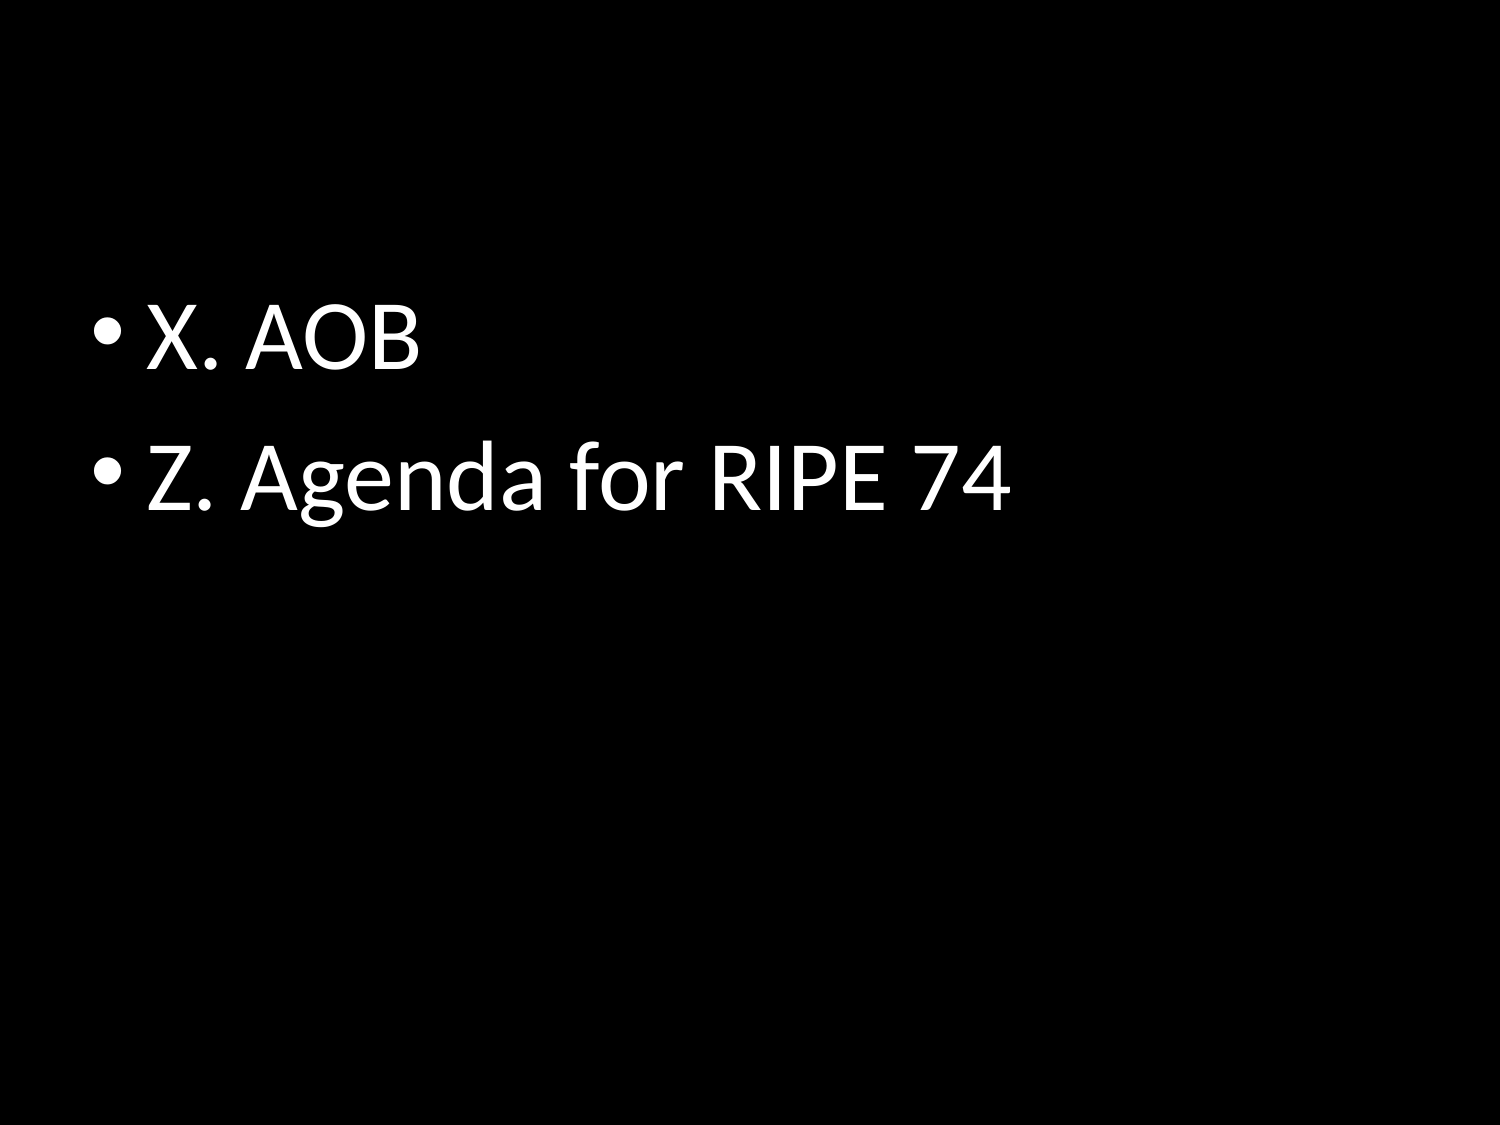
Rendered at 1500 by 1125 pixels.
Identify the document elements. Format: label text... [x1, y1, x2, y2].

list X. AOB Z. Agenda for RIPE 74 [75, 262, 1425, 1005]
